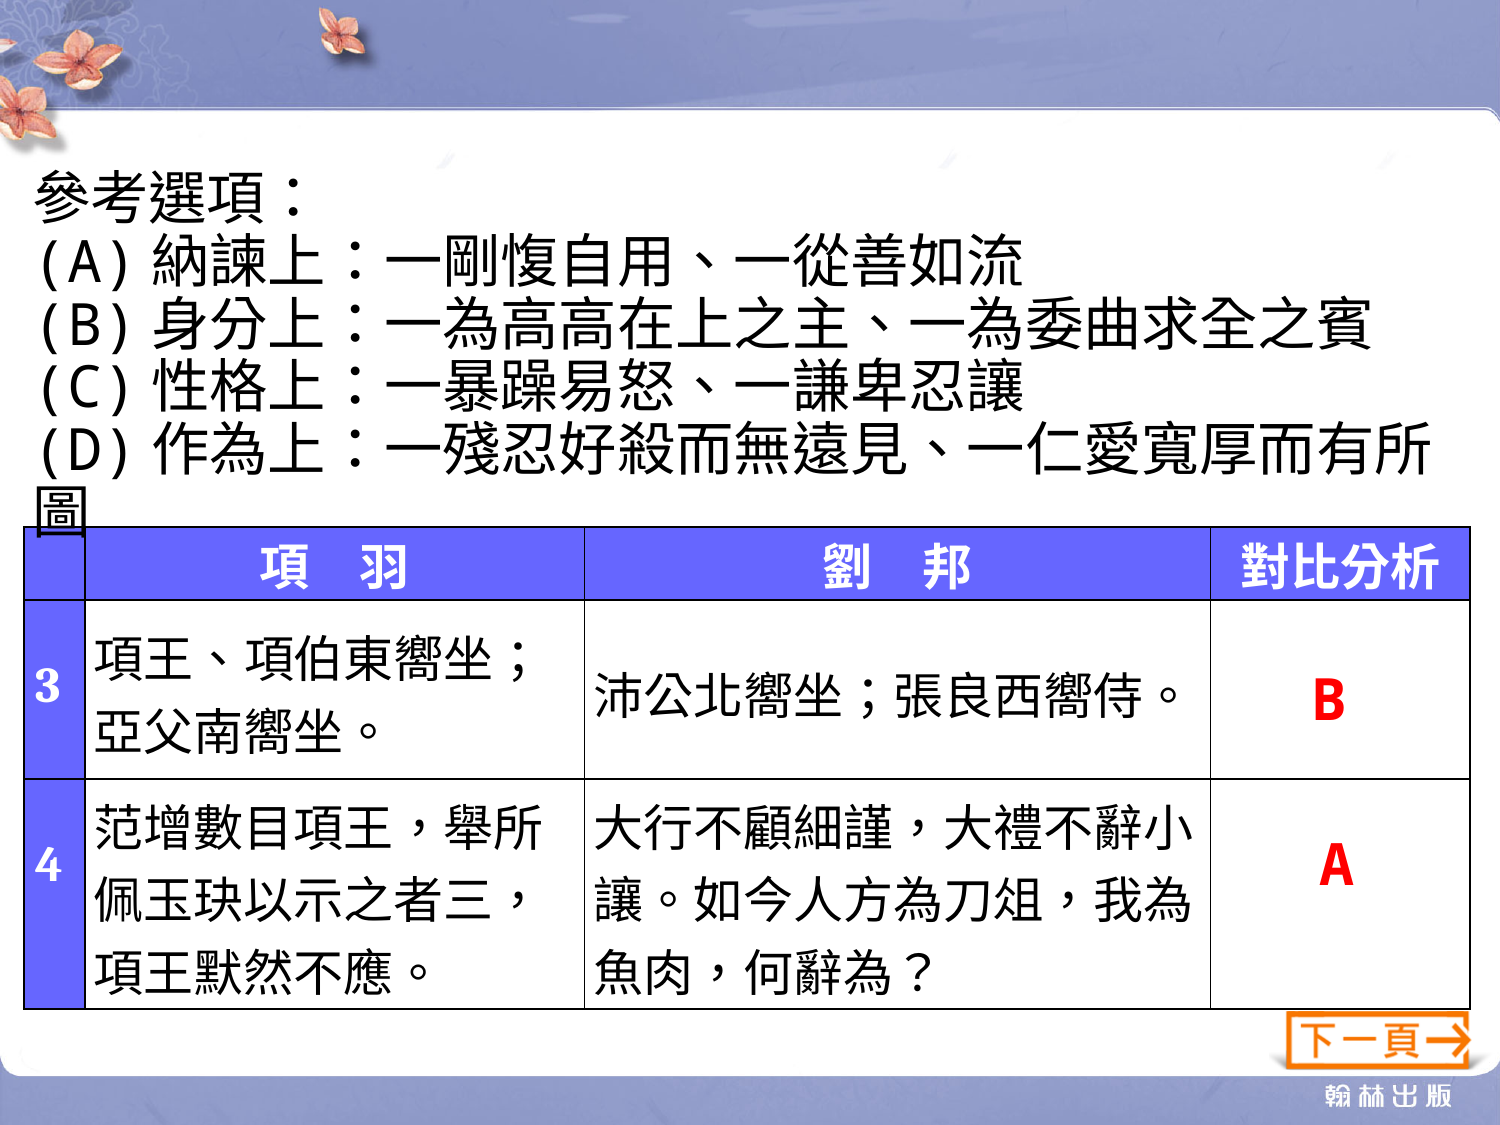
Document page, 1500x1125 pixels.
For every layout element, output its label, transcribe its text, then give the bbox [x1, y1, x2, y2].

table_header 對比分析 [1211, 554, 1469, 599]
table_header [25, 554, 84, 599]
table_header 項 羽 [86, 554, 584, 599]
table_cell [1211, 601, 1469, 778]
table_cell 3 [25, 601, 84, 778]
table_header 劉 邦 [585, 554, 1210, 599]
text_box [1116, 54, 1436, 115]
table_cell 4 [25, 780, 84, 1008]
table_cell 范增數目項王，舉所佩玉玦以示之者三，項王默然不應。 [86, 780, 584, 1008]
table_cell [1211, 780, 1469, 1008]
table_cell 大行不顧細謹，大禮不辭小讓。如今人方為刀俎，我為魚肉，何辭為？ [585, 780, 1210, 1008]
table_cell 項王、項伯東嚮坐；亞父南嚮坐。 [86, 601, 584, 778]
text_box 參考選項： (A)納諫上：一剛愎自用、一從善如流 (B)身分上：一為高高在上之主、一為委曲求全之賓 (C)性格上：一暴躁易怒、一謙卑忍讓 (D)作為上：一殘忍好殺而無遠見、一仁愛寬厚而有所圖 [17, 161, 1483, 554]
text_box A [1304, 819, 1424, 905]
picture [0, 0, 1500, 1125]
table_cell 沛公北嚮坐；張良西嚮侍。 [585, 601, 1210, 778]
text_box B [1269, 654, 1388, 740]
